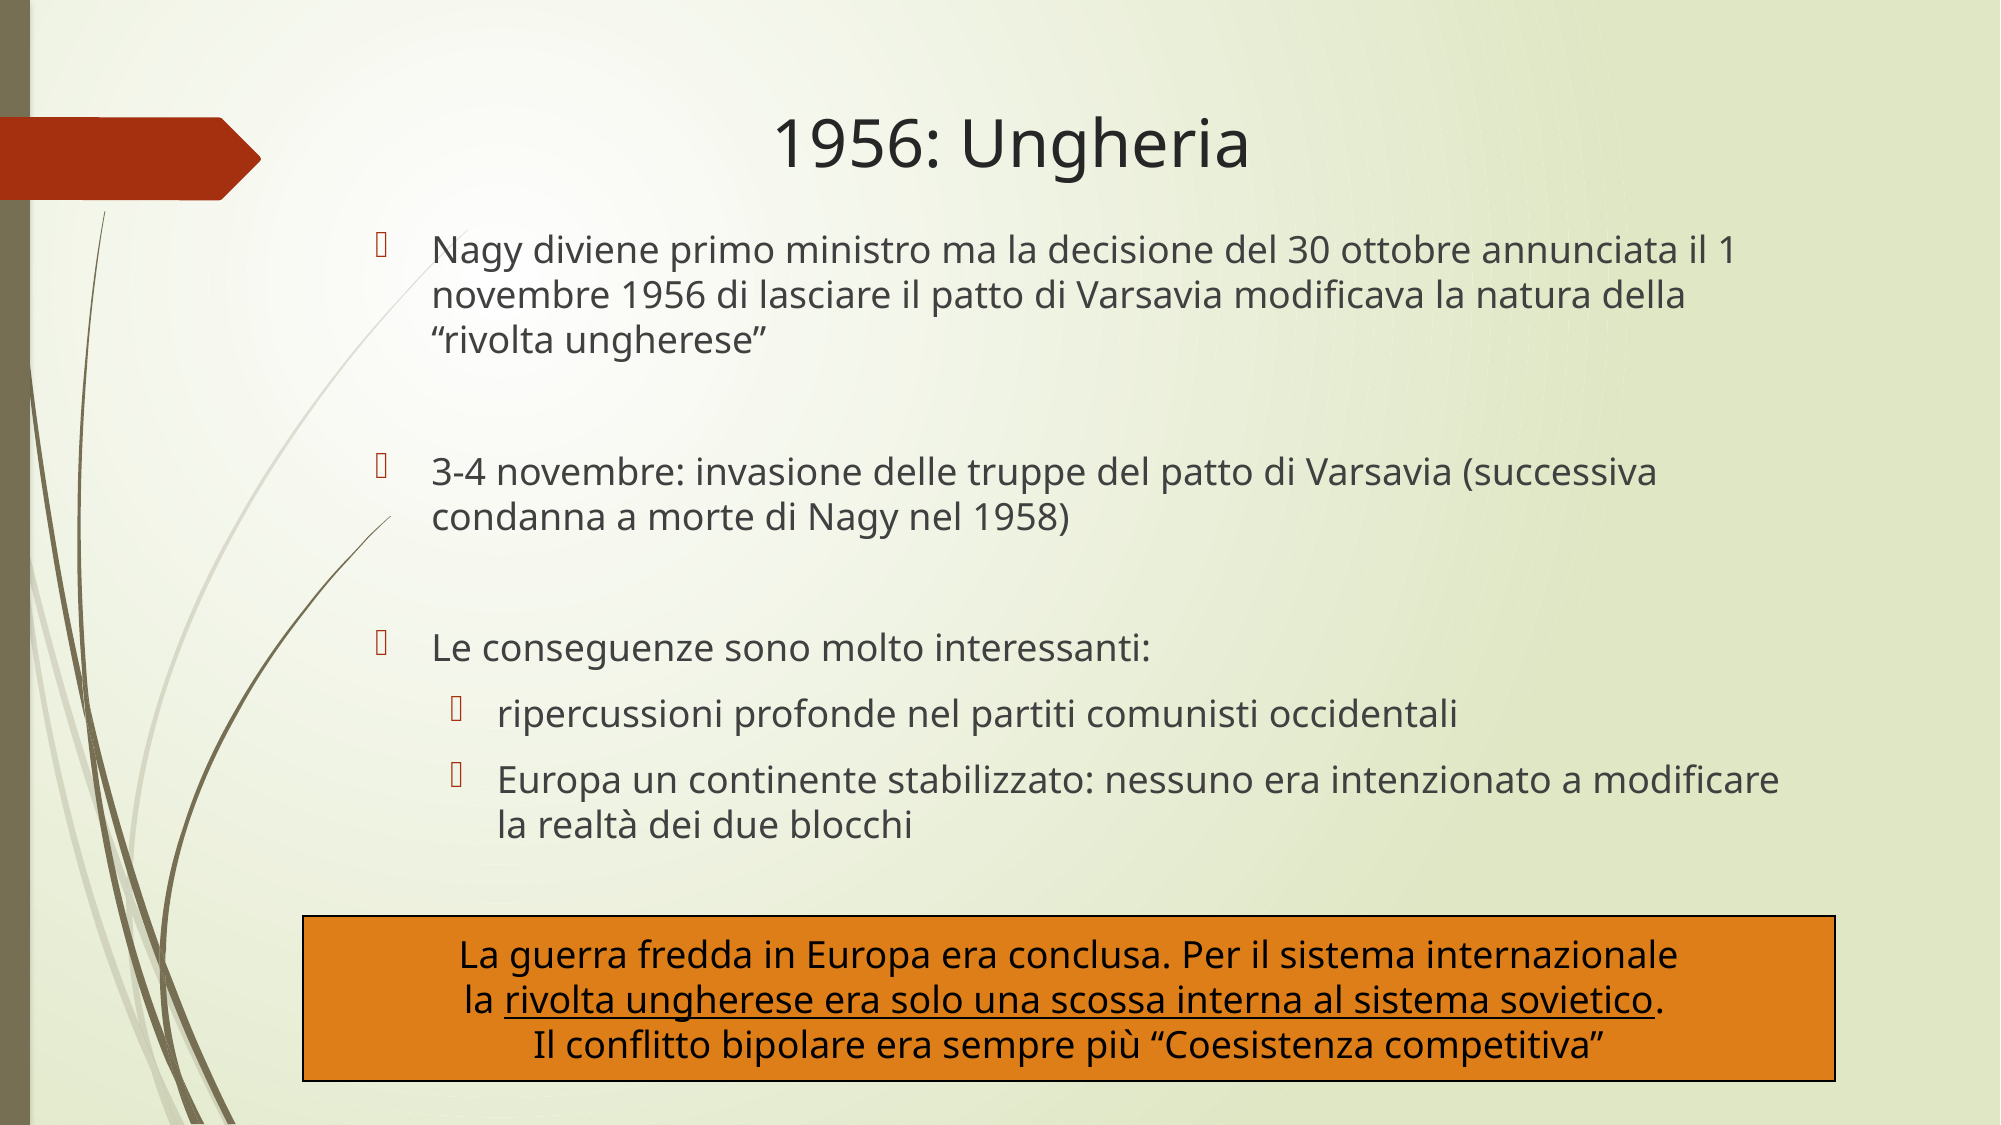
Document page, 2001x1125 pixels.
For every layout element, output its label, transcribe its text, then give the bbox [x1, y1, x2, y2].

list Nagy diviene primo ministro ma la decisione del 30 ottobre annunciata il 1 novembre 1956 di lasciare il patto di Varsavia modificava la natura della “rivolta ungherese” 3-4 novembre: invasione delle truppe del patto di Varsavia (successiva condanna a morte di Nagy nel 1958) Le conseguenze sono molto interessanti: ripercussioni profonde nel partiti comunisti occidentali Europa un continente stabilizzato: nessuno era intenzionato a modificare la realtà dei due blocchi [360, 218, 1799, 889]
text_box La guerra fredda in Europa era conclusa. Per il sistema internazionale la rivolta ungherese era solo una scossa interna al sistema sovietico. Il conflitto bipolare era sempre più “Coesistenza competitiva” [303, 915, 1836, 1082]
title 1956: Ungheria [303, 93, 1721, 192]
